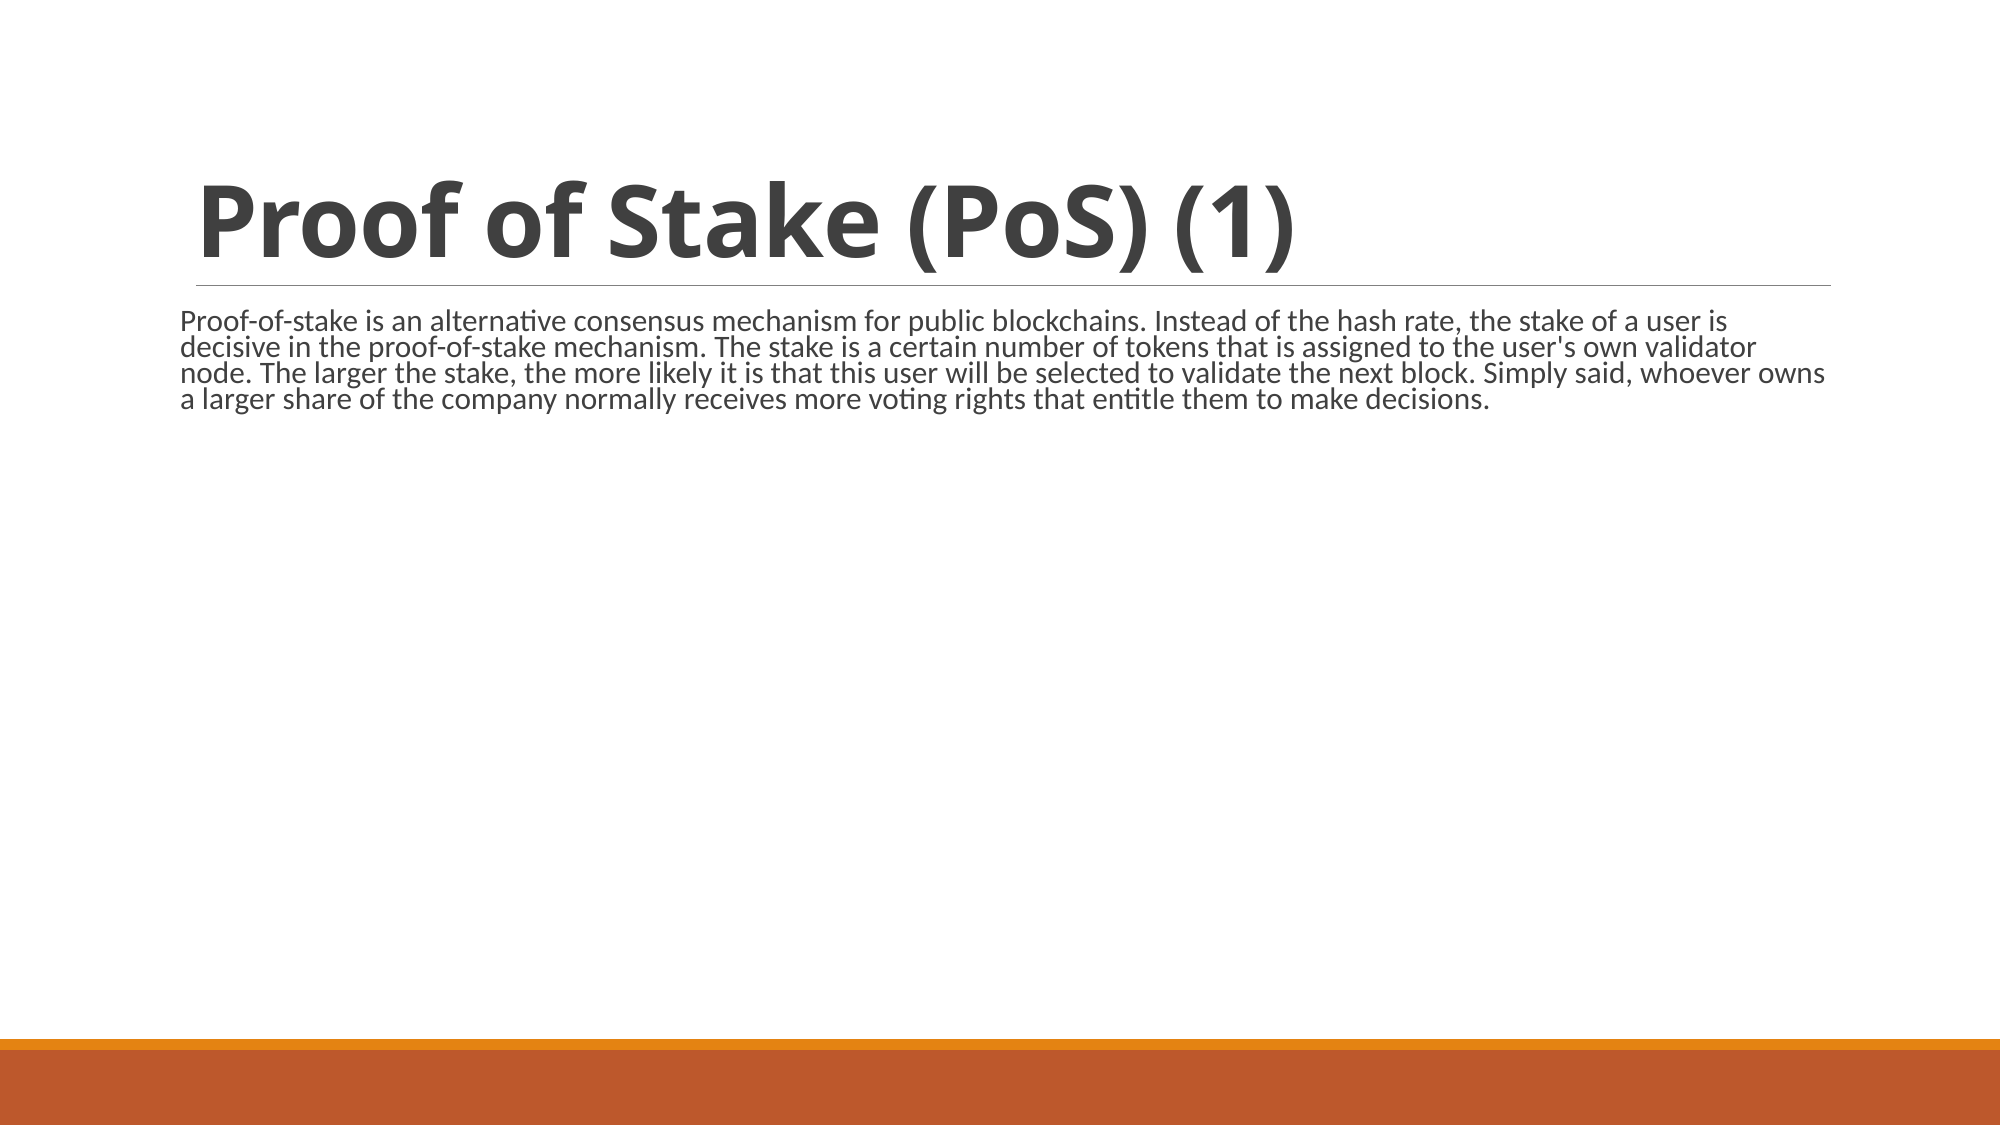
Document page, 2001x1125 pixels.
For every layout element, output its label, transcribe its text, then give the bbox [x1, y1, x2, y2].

list Proof-of-stake is an alternative consensus mechanism for public blockchains. Instead of the hash rate, the stake of a user is decisive in the proof-of-stake mechanism. The stake is a certain number of tokens that is assigned to the user's own validator node. The larger the stake, the more likely it is that this user will be selected to validate the next block. Simply said, whoever owns a larger share of the company normally receives more voting rights that entitle them to make decisions. [180, 302, 1830, 963]
title Proof of Stake (PoS) (1) [180, 47, 1830, 285]
